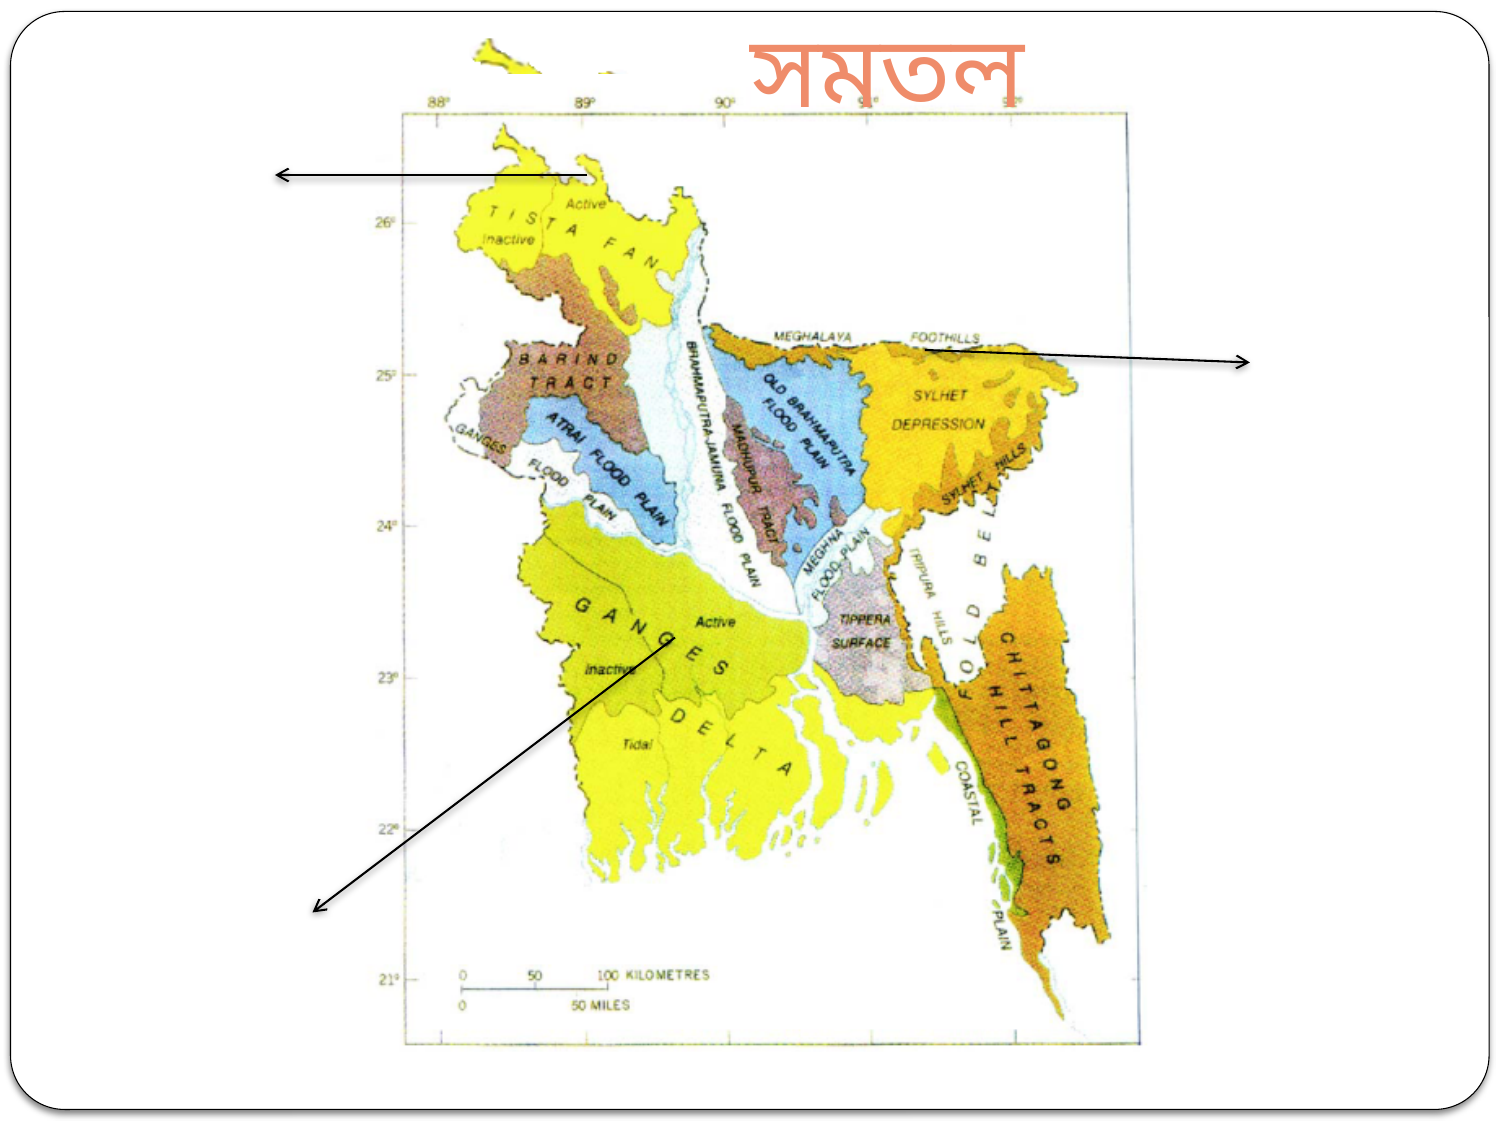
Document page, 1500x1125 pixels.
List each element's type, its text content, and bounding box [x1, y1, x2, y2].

text_box সমতল [687, 0, 1088, 73]
picture [349, 37, 1176, 1063]
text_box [312, 637, 676, 913]
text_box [924, 349, 1251, 363]
